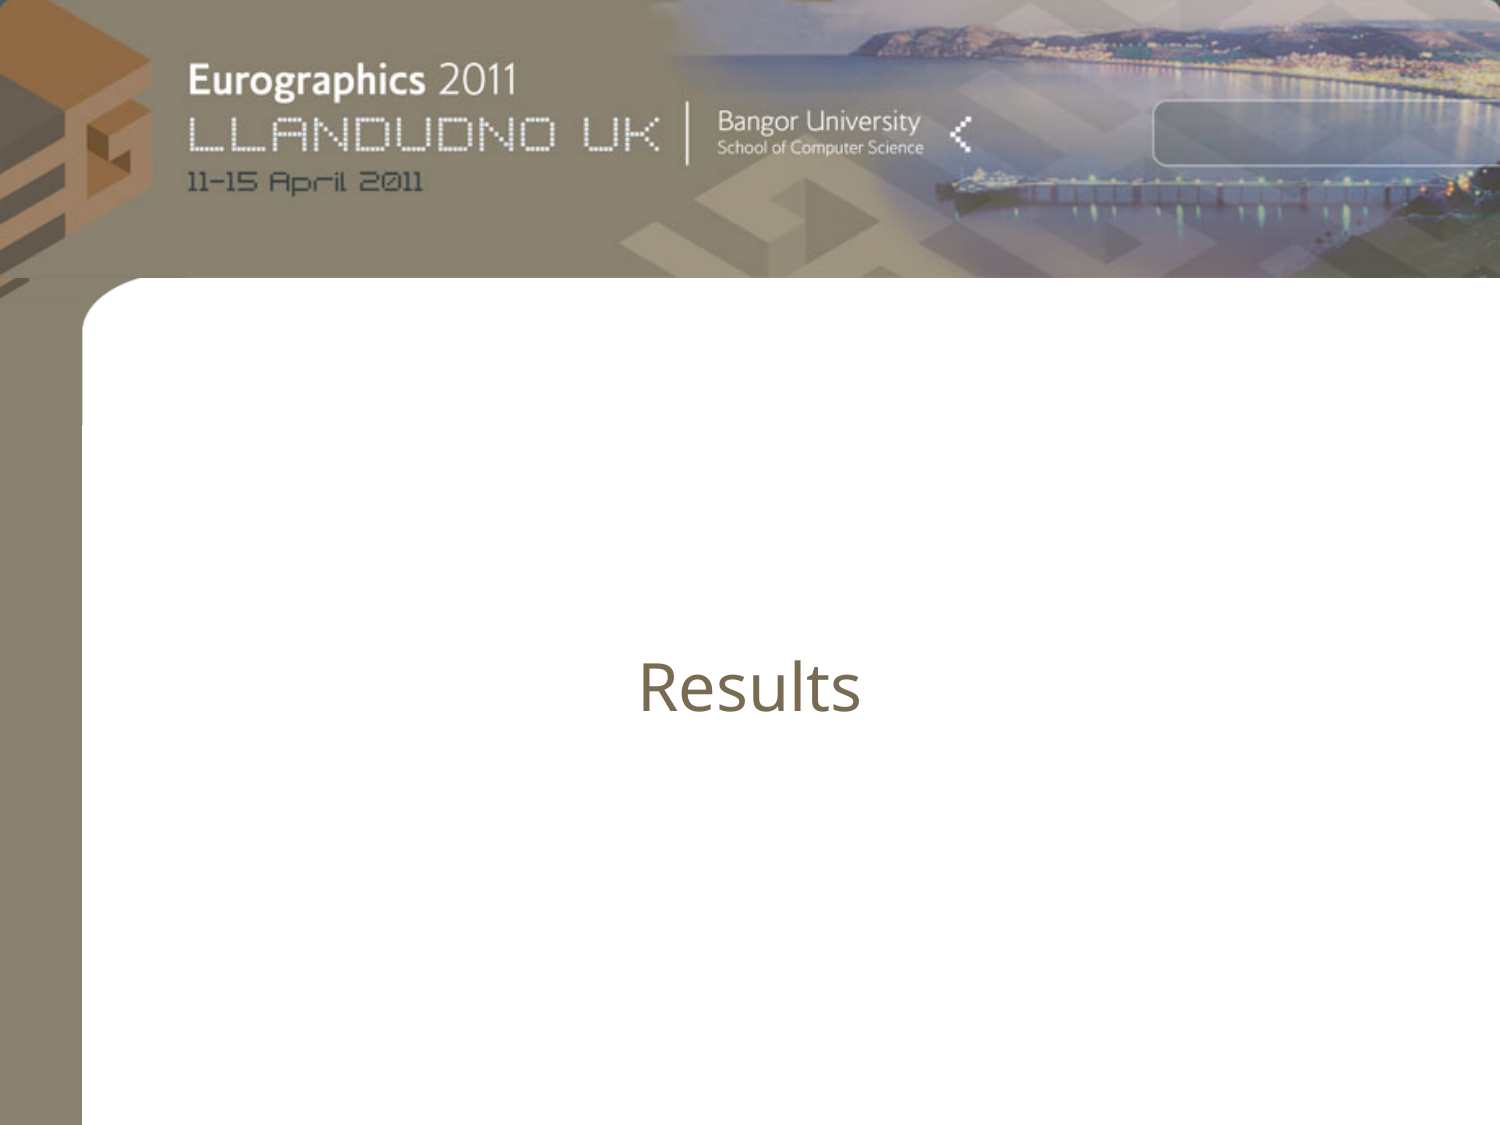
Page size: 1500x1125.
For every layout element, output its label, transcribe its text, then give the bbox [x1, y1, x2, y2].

subtitle Results [225, 637, 1275, 925]
picture [0, 0, 1500, 1125]
